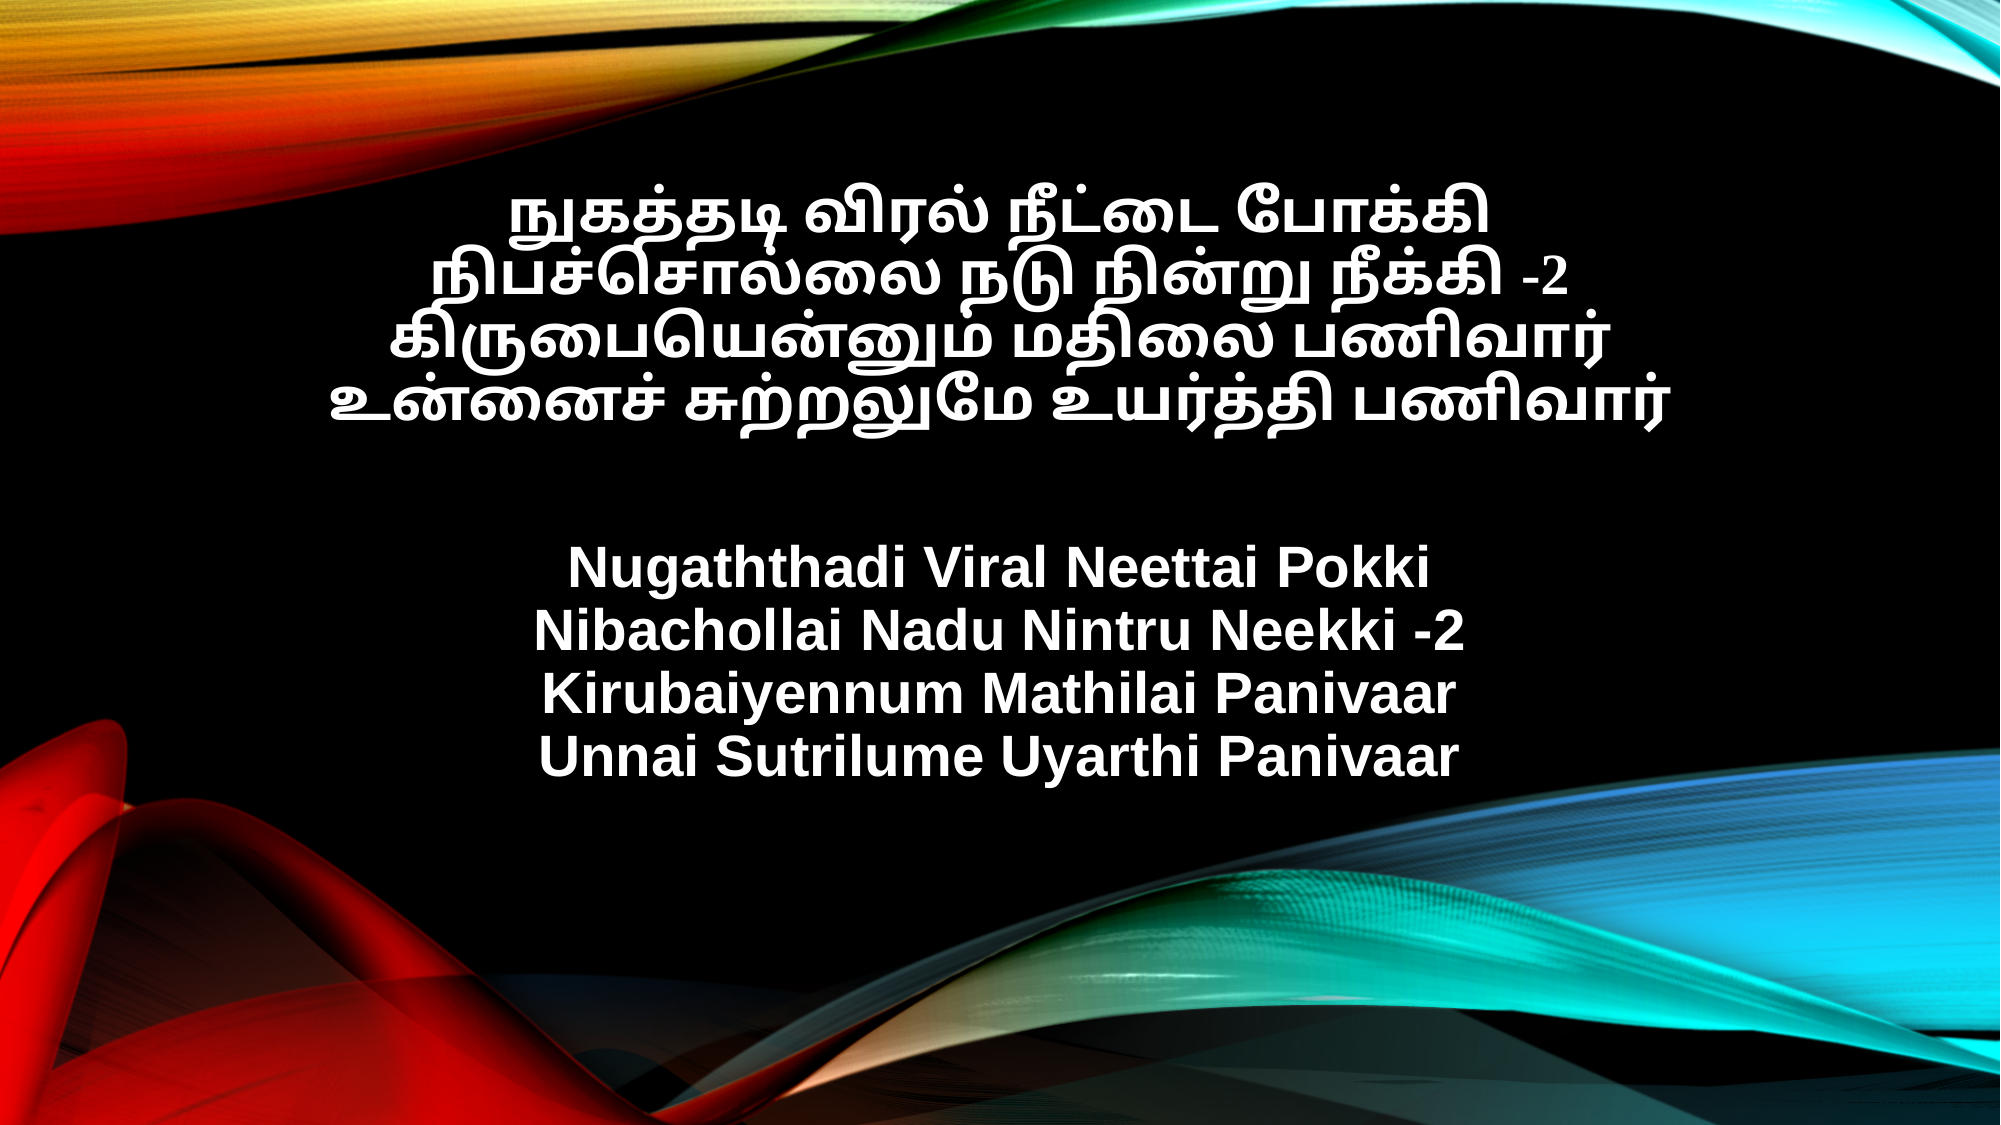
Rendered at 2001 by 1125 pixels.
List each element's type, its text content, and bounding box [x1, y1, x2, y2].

subtitle நுகத்தடி விரல் நீட்டை போக்கி நிபச்சொல்லை நடு நின்று நீக்கி -2 கிருபையென்னும் மதிலை பணிவார் உன்னைச் சுற்றலுமே உயர்த்தி பணிவார் Nugaththadi Viral Neettai Pokki Nibachollai Nadu Nintru Neekki -2 Kirubaiyennum Mathilai Panivaar Unnai Sutrilume Uyarthi Panivaar [0, 0, 2000, 1125]
